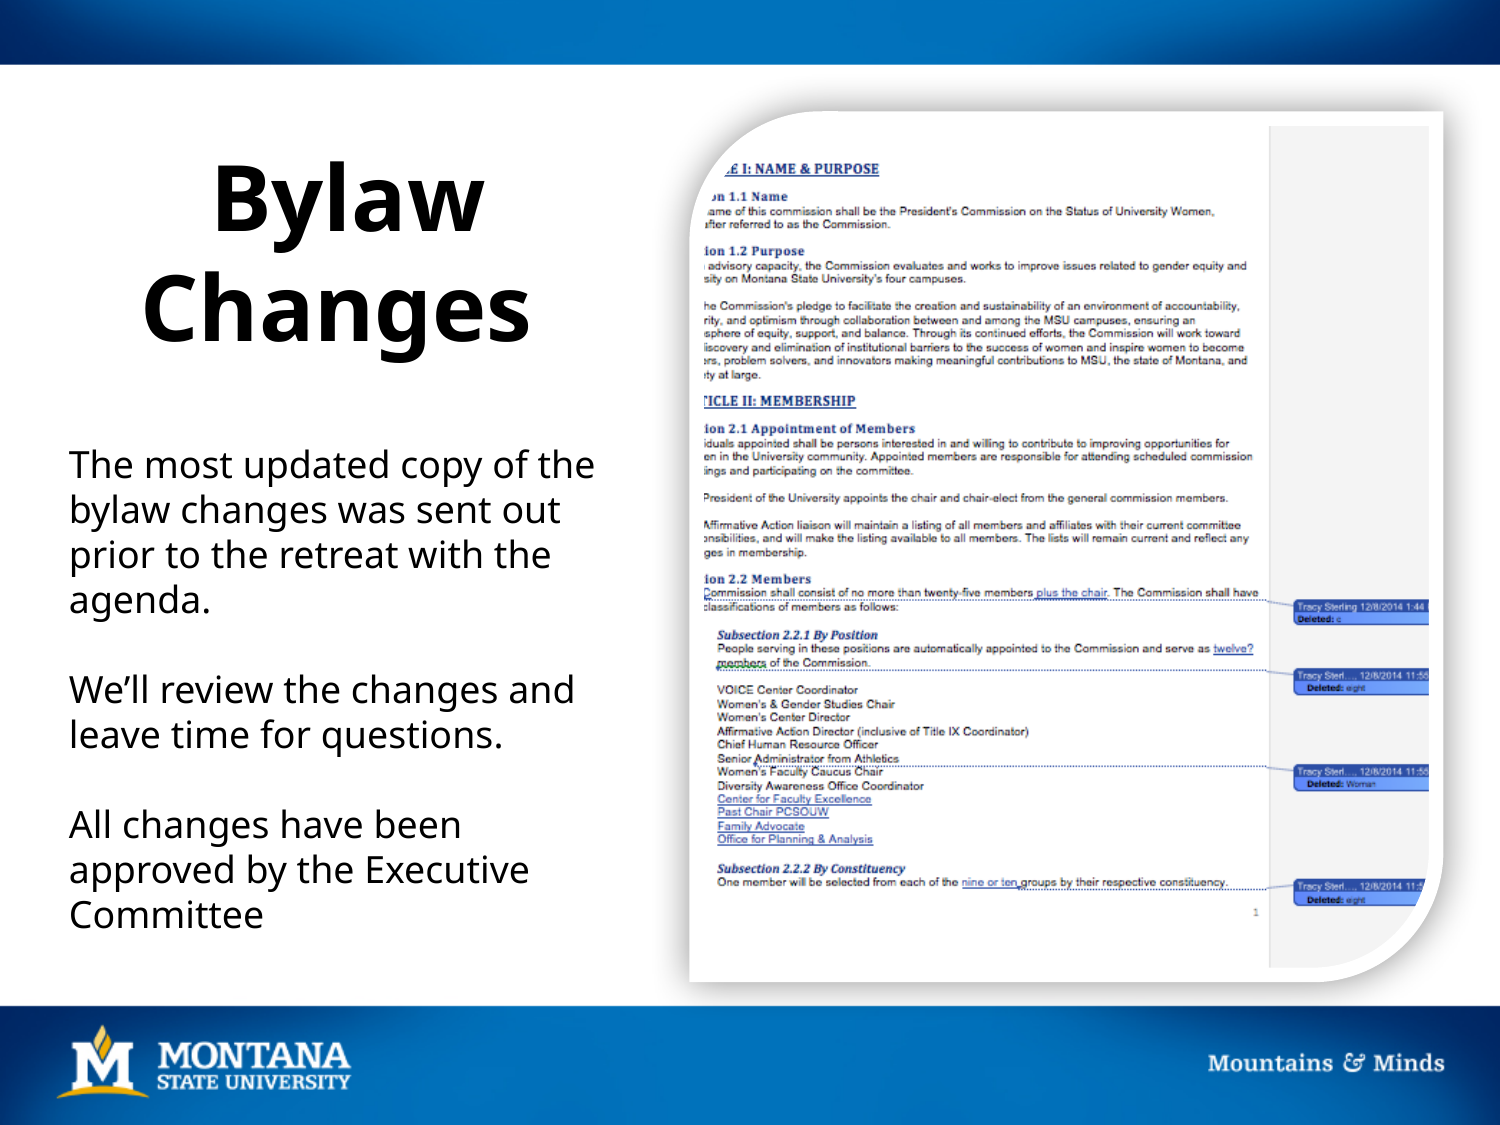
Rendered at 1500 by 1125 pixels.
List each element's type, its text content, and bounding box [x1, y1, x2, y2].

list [696, 118, 1437, 976]
title Bylaw Changes [0, 156, 688, 344]
picture [0, 0, 1500, 1125]
text_box The most updated copy of the bylaw changes was sent out prior to the retreat with the agenda. We’ll review the changes and leave time for questions. All changes have been approved by the Executive Committee [54, 433, 612, 989]
